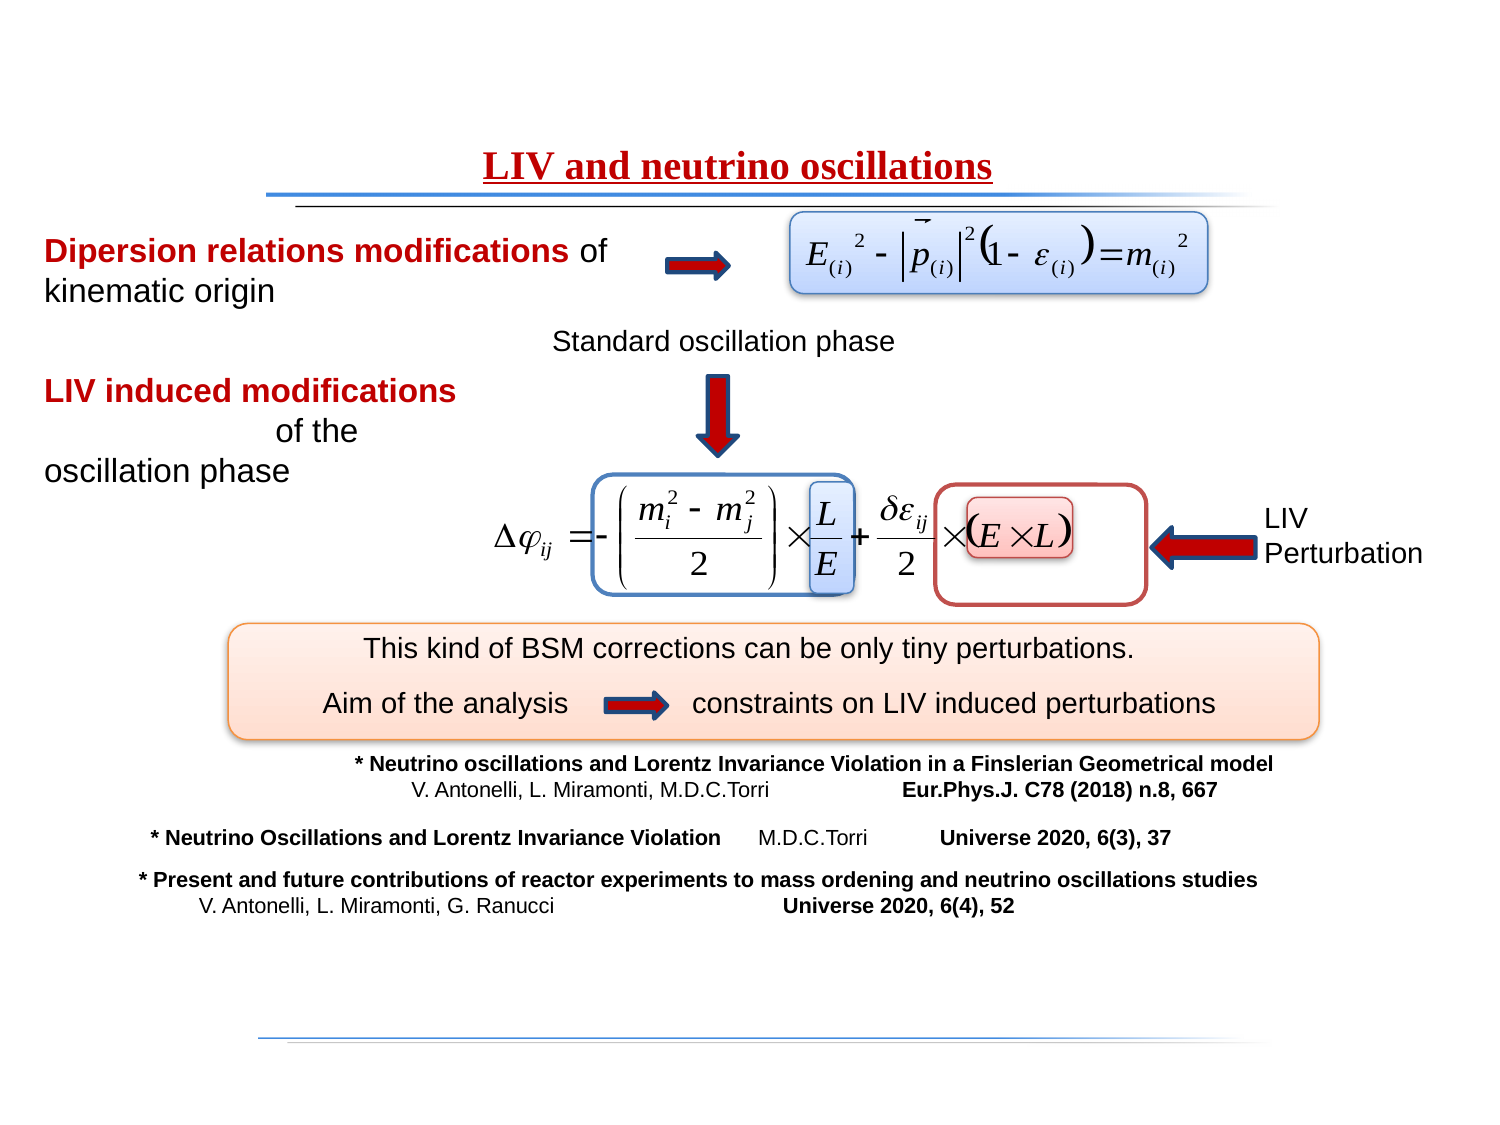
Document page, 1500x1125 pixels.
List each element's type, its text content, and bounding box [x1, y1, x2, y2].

text_box Dipersion relations modifications of kinematic origin [29, 221, 654, 317]
text_box LIV and neutrino oscillations [467, 131, 1008, 182]
text_box [695, 374, 741, 459]
picture [266, 184, 1280, 217]
text_box [1196, 225, 1209, 295]
text_box [665, 250, 731, 281]
text_box [598, 472, 847, 478]
text_box [603, 690, 670, 721]
picture [258, 1034, 1272, 1047]
text_box Standard oscillation phase [537, 314, 916, 365]
text_box [227, 622, 1320, 741]
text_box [798, 218, 1195, 289]
text_box [1071, 482, 1149, 607]
text_box [1149, 525, 1258, 570]
text_box * Neutrino Oscillations and Lorentz Invariance Violation M.D.C.Torri Universe 2020, 6(3), 37 [135, 816, 1500, 858]
text_box LIV induced modifications of the oscillation phase [29, 361, 502, 497]
text_box LIV Perturbation [1249, 491, 1447, 577]
text_box * Present and future contributions of reactor experiments to mass ordening and neutrino oscillations studies V. Antonelli, L. Miramonti, G. Ranucci Universe 2020, 6(4), 52 [123, 857, 1471, 925]
text_box * Neutrino oscillations and Lorentz Invariance Violation in a Finslerian Geometrical model V. Antonelli, L. Miramonti, M.D.C.Torri Eur.Phys.J. C78 (2018) n.8, 667 [159, 742, 1471, 810]
text_box This kind of BSM corrections can be only tiny perturbations. [348, 621, 1258, 672]
text_box [789, 225, 794, 291]
text_box Aim of the analysis constraints on LIV induced perturbations [307, 677, 1365, 727]
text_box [487, 479, 1073, 598]
